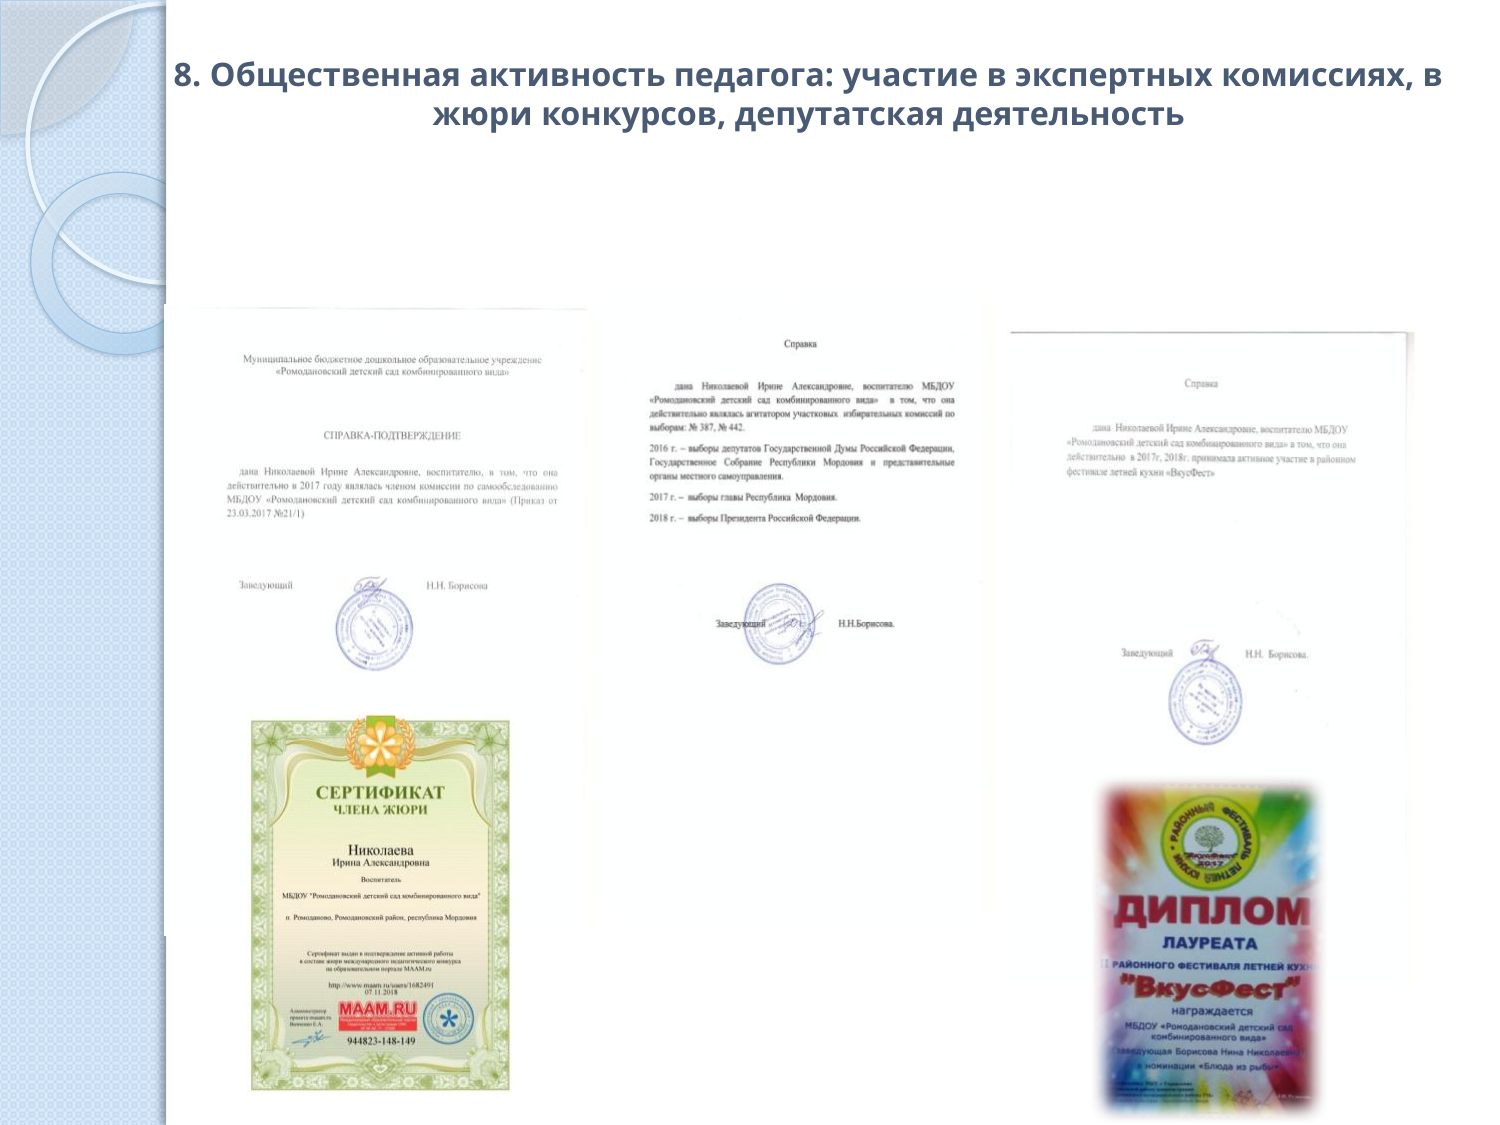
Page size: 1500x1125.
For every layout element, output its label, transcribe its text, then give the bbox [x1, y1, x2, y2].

picture [163, 292, 997, 1097]
title 8. Общественная активность педагога: участие в экспертных комиссиях, в жюри конкурсов, депутатская деятельность [117, 0, 1500, 141]
picture [1007, 327, 1419, 1125]
